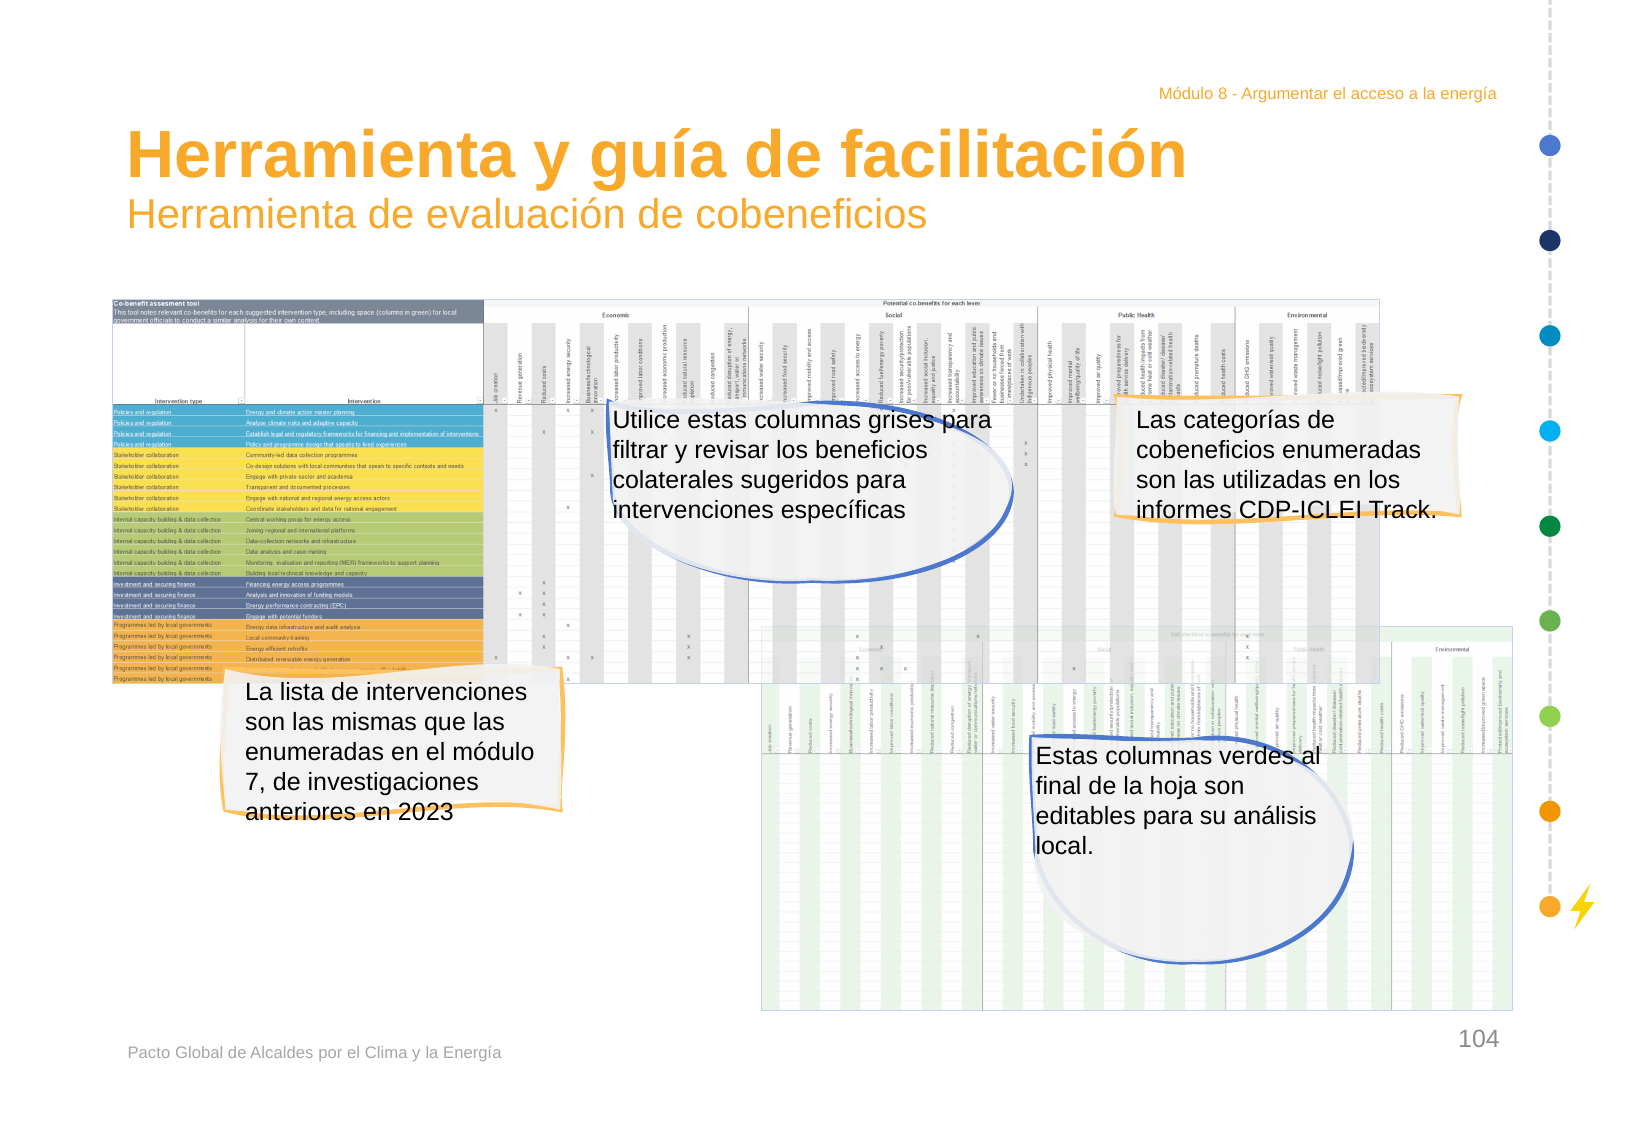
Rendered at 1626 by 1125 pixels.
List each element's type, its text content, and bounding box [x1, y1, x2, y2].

title Herramienta y guía de facilitación Herramienta de evaluación de cobeneficios [111, 112, 1513, 275]
picture [112, 299, 1513, 1011]
text_box [1538, 799, 1562, 823]
text_box [1538, 324, 1562, 348]
text_box [1538, 133, 1562, 158]
slide_number 104 [1437, 1014, 1516, 1075]
text_box La lista de intervenciones son las mismas que las enumeradas en el módulo 7, de investigaciones anteriores en 2023 [220, 684, 565, 819]
text_box [1538, 704, 1562, 728]
text_box [1538, 228, 1562, 253]
text_box [1538, 419, 1562, 443]
list Módulo 8 - Argumentar el acceso a la energía [999, 75, 1513, 111]
text_box [1538, 609, 1562, 633]
text_box Las categorías de cobeneficios enumeradas son las utilizadas en los informes CDP-ICLEI Track. [1380, 391, 1461, 516]
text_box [1570, 883, 1595, 930]
text_box [1538, 895, 1562, 919]
text_box [1538, 514, 1562, 538]
